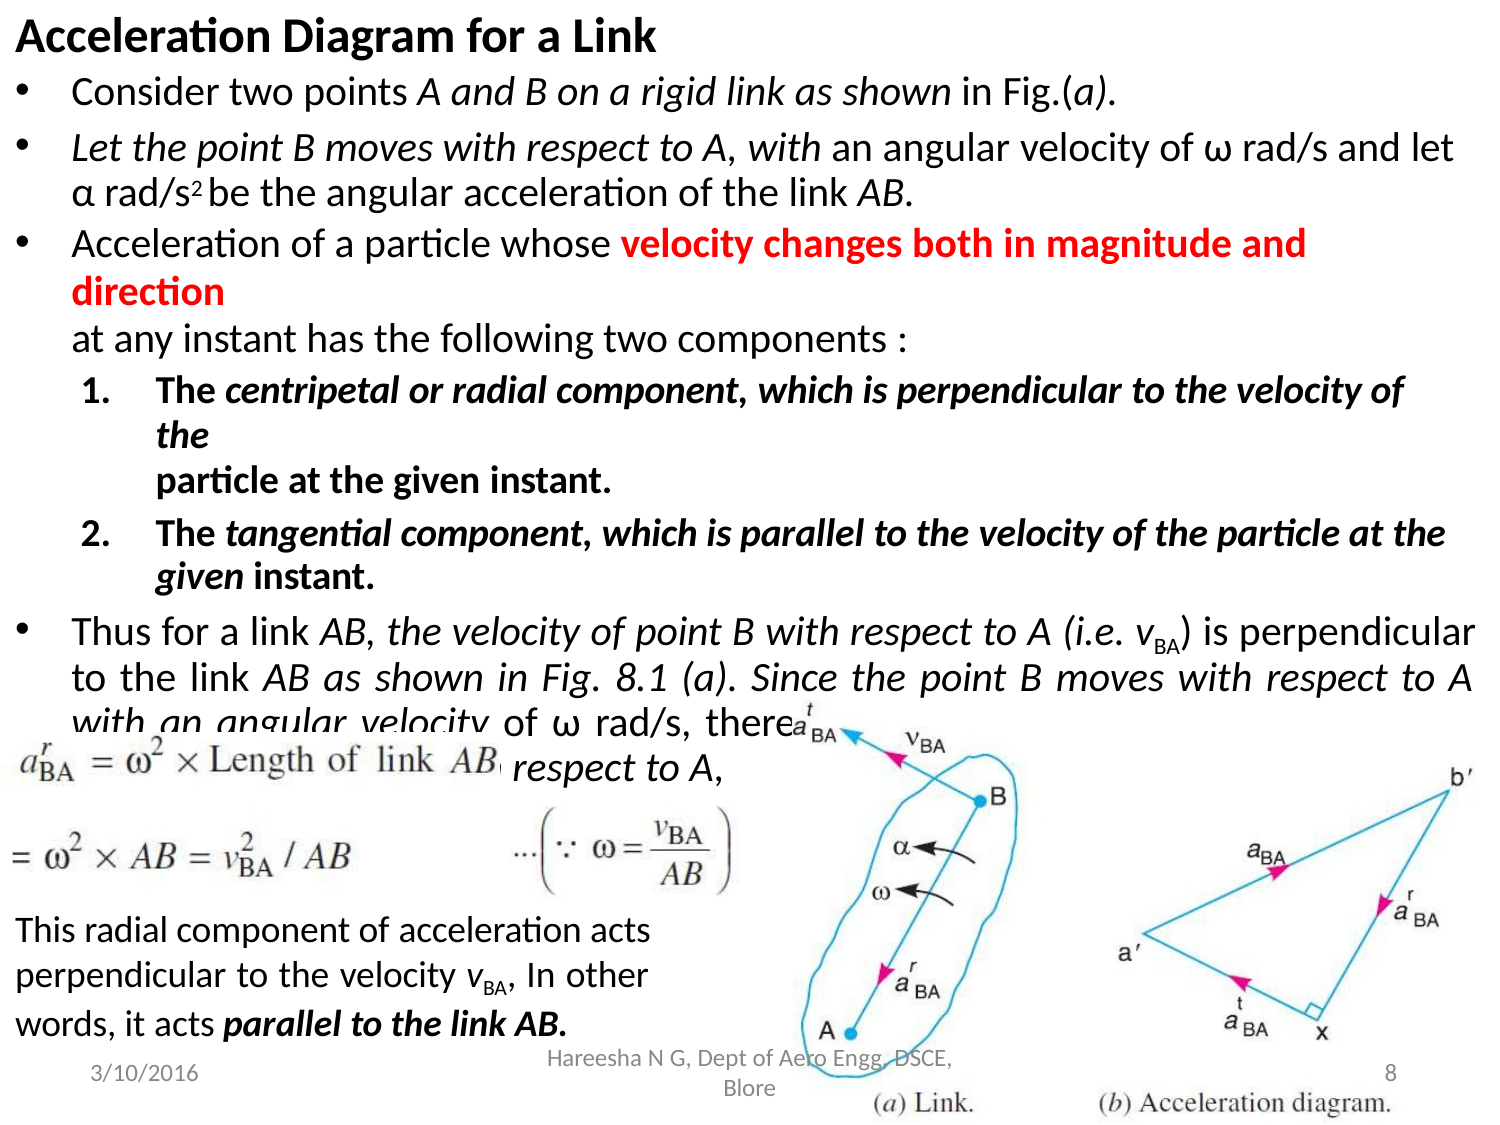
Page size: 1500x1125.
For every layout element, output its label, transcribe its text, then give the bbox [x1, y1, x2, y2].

text_box [791, 700, 1476, 1124]
slide_number Hareesha N G, Dept of Aero Engg, DSCE, Blore [544, 1045, 956, 1125]
slide_number 8 [1380, 1060, 1415, 1125]
text_box [12, 806, 740, 900]
text_box [0, 732, 500, 788]
text_box Consider two points A and B on a rigid link as shown in Fig.(a). Let the point B moves with respect to A, with an angular velocity of ω rad/s and let α rad/s2 be the angular acceleration of the link AB. Acceleration of a particle whose velocity changes both in magnitude and direction at any instant has the following two components : The centripetal or radial component, which is perpendicular to the velocity of the particle at the given instant. The tangential component, which is parallel to the velocity of the particle at the given instant. Thus for a link AB, the velocity of point B with respect to A (i.e. vBA) is perpendicular to the link AB as shown in Fig. 8.1 (a). Since the point B moves with respect to A with an angular velocity of ω rad/s, therefore centripetal or radial component of the acceleration of B with respect to A, [12, 56, 1488, 791]
title Acceleration Diagram for a Link [12, 0, 664, 56]
footer 3/10/2016 [87, 1060, 201, 1125]
text_box This radial component of acceleration acts perpendicular to the velocity vBA, In other words, it acts parallel to the link AB. [12, 903, 660, 1045]
